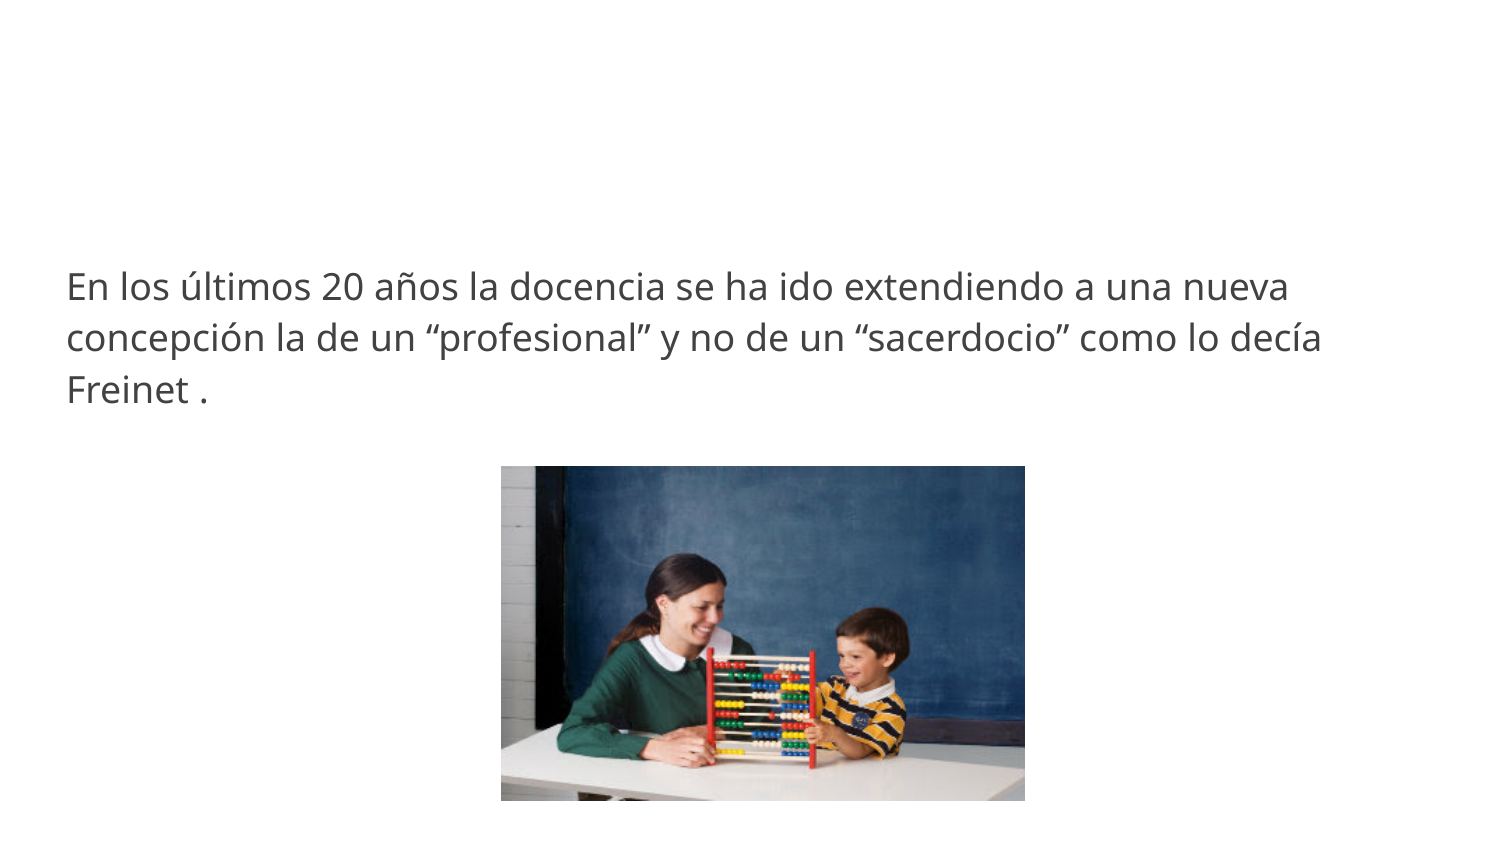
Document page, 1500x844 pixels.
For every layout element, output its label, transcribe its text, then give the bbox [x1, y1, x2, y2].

list En los últimos 20 años la docencia se ha ido extendiendo a una nueva concepción la de un “profesional” y no de un “sacerdocio” como lo decía Freinet . [51, 240, 1449, 750]
picture [501, 465, 1025, 801]
